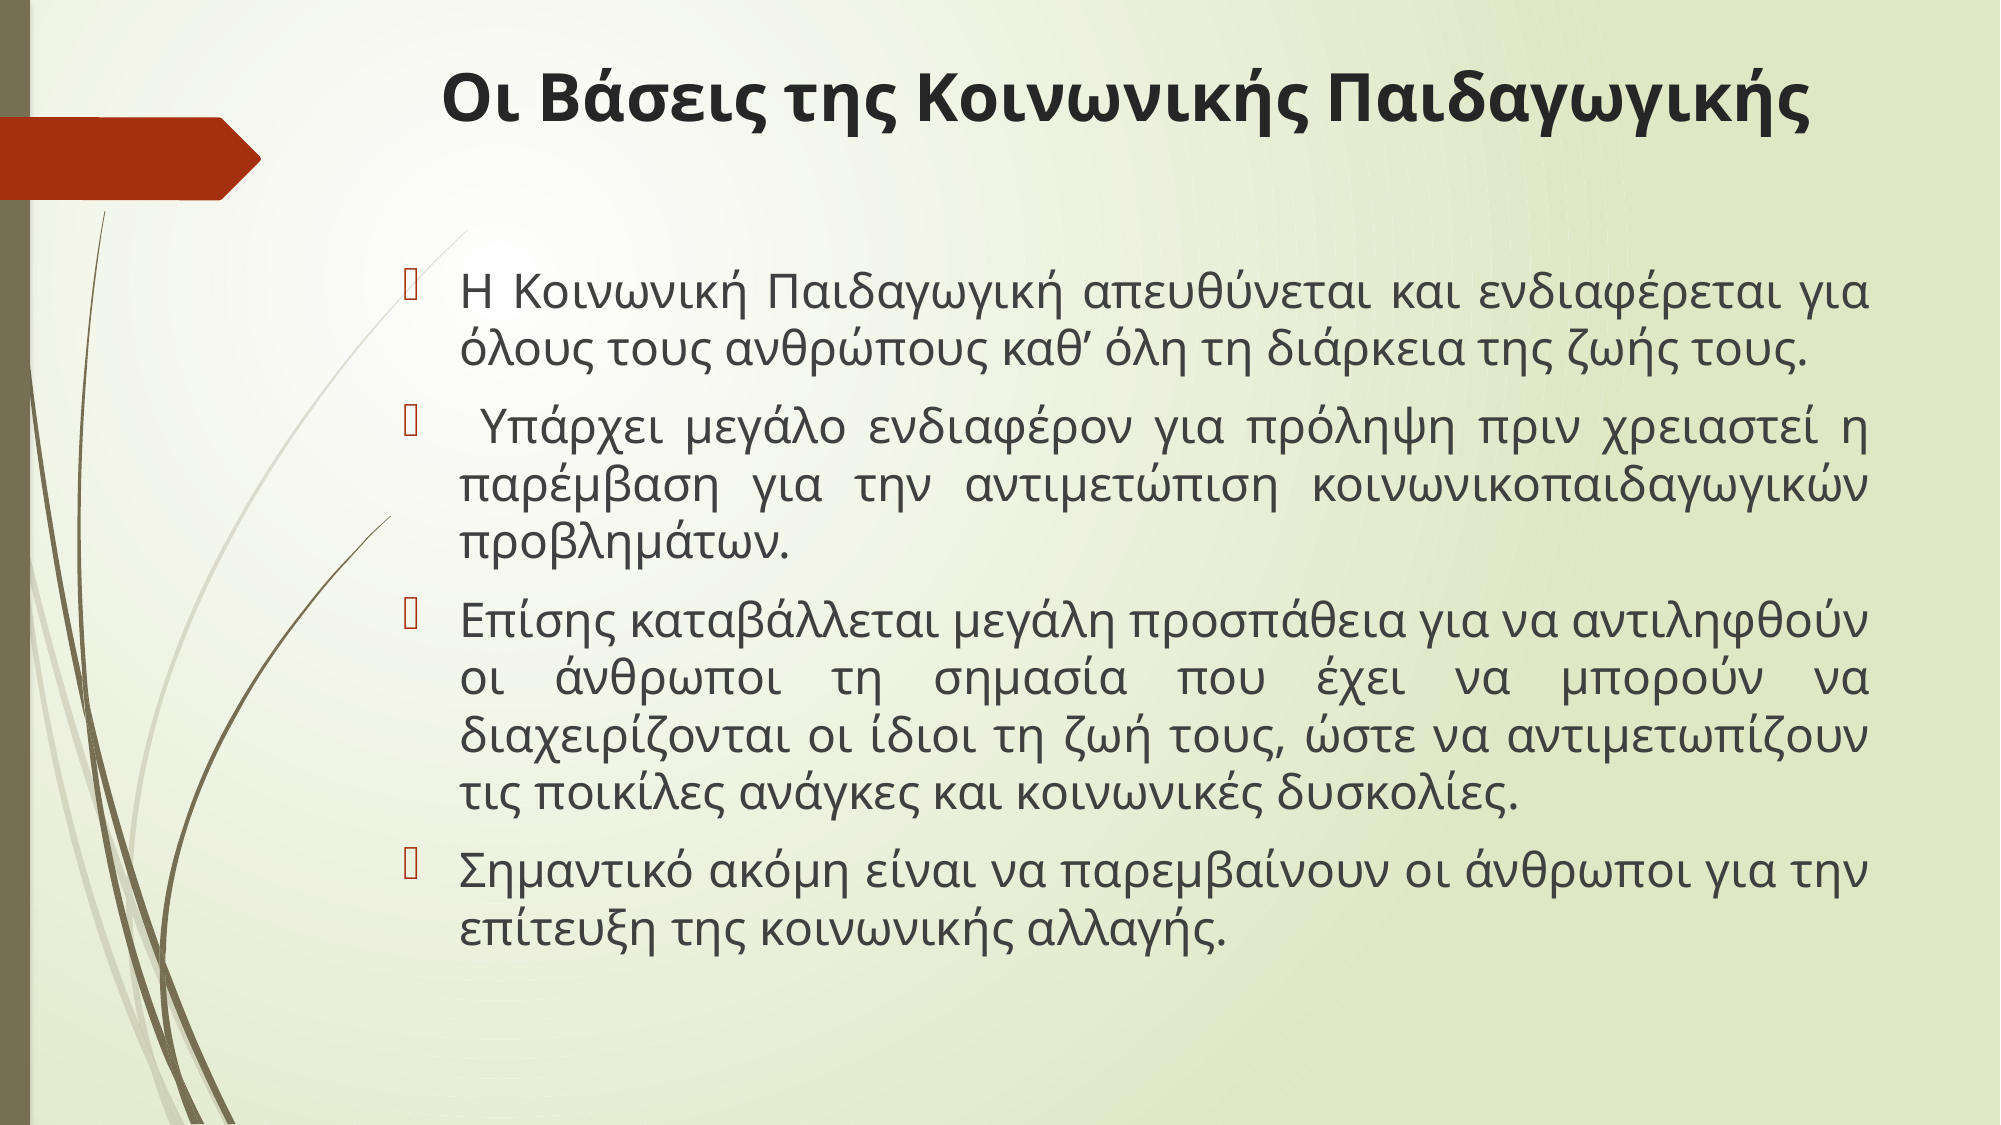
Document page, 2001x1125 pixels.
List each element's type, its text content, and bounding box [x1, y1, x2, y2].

title Οι Βάσεις της Κοινωνικής Παιδαγωγικής [425, 47, 1888, 171]
list Η Κοινωνική Παιδαγωγική απευθύνεται και ενδιαφέρεται για όλους τους ανθρώπους καθ’ όλη τη διάρκεια της ζωής τους. Υπάρχει μεγάλο ενδιαφέρον για πρόληψη πριν χρειαστεί η παρέμβαση για την αντιμετώπιση κοινωνικοπαιδαγωγικών προβλημάτων. Επίσης καταβάλλεται μεγάλη προσπάθεια για να αντιληφθούν οι άνθρωποι τη σημασία που έχει να μπορούν να διαχειρίζονται οι ίδιοι τη ζωή τους, ώστε να αντιμετωπίζουν τις ποικίλες ανάγκες και κοινωνικές δυσκολίες. Σημαντικό ακόμη είναι να παρεμβαίνουν οι άνθρωποι για την επίτευξη της κοινωνικής αλλαγής. [387, 171, 1888, 992]
